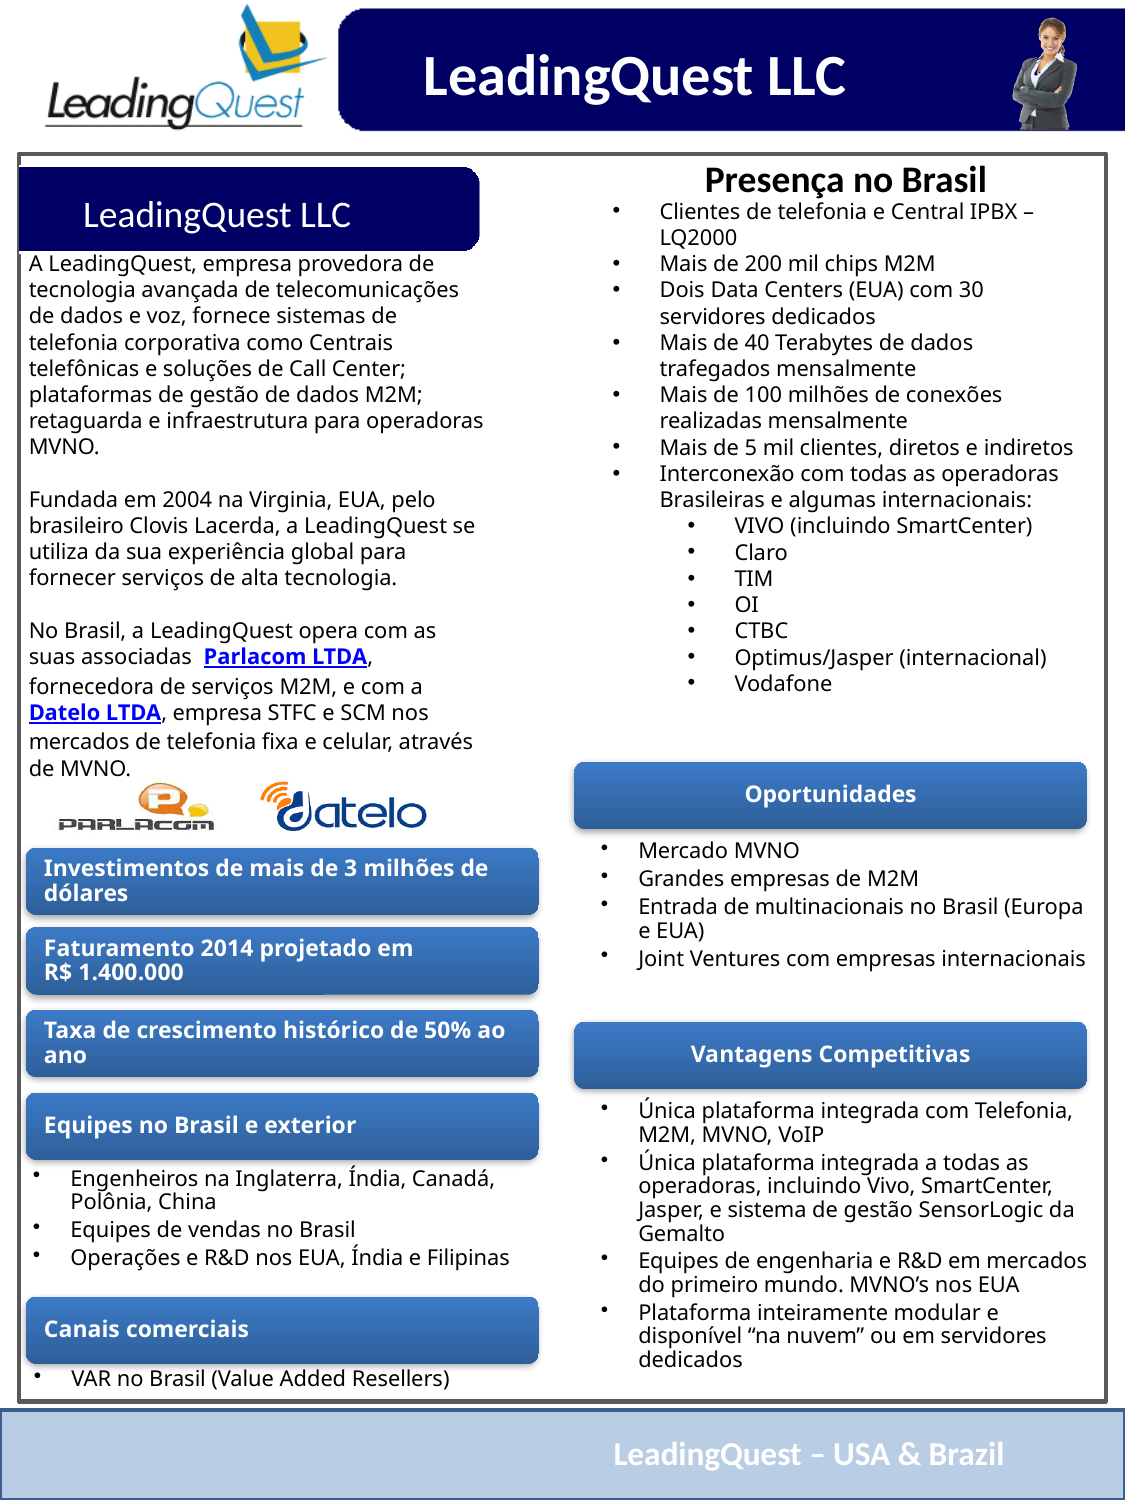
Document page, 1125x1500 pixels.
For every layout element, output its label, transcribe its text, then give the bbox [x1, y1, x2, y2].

text_box VAR no Brasil (Value Added Resellers) [19, 1360, 564, 1399]
picture [18, 165, 481, 255]
slide_number 1 [806, 1390, 1069, 1471]
text_box Presença no Brasil [633, 147, 1059, 189]
text_box Única plataforma integrada com Telefonia, M2M, MVNO, VoIP Única plataforma integrada a todas as operadoras, incluindo Vivo, SmartCenter, Jasper, e sistema de gestão SensorLogic da Gemalto Equipes de engenharia e R&D em mercados do primeiro mundo. MVNO’s nos EUA Plataforma inteiramente modular e disponível “na nuvem” ou em servidores dedicados [586, 1092, 1106, 1380]
picture [336, 3, 1125, 134]
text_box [25, 926, 540, 995]
text_box LeadingQuest – USA & Brazil [598, 1424, 1021, 1480]
picture [42, 3, 329, 134]
text_box Mercado MVNO Grandes empresas de M2M Entrada de multinacionais no Brasil (Europa e EUA) Joint Ventures com empresas internacionais [586, 832, 1106, 979]
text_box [573, 761, 1088, 830]
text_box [25, 847, 540, 916]
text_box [25, 1296, 540, 1365]
picture [255, 777, 430, 833]
text_box [17, 152, 1108, 1404]
text_box [0, 1408, 1125, 1500]
picture [54, 777, 219, 833]
text_box Clientes de telefonia e Central IPBX – LQ2000 Mais de 200 mil chips M2M Dois Data Centers (EUA) com 30 servidores dedicados Mais de 40 Terabytes de dados trafegados mensalmente Mais de 100 milhões de conexões realizadas mensalmente Mais de 5 mil clientes, diretos e indiretos Interconexão com todas as operadoras Brasileiras e algumas internacionais: VIVO (incluindo SmartCenter) Claro TIM OI CTBC Optimus/Jasper (internacional) Vodafone [597, 189, 1094, 703]
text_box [25, 1009, 540, 1078]
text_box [573, 1021, 1088, 1090]
text_box A LeadingQuest, empresa provedora de tecnologia avançada de telecomunicações de dados e voz, fornece sistemas de telefonia corporativa como Centrais telefônicas e soluções de Call Center; plataformas de gestão de dados M2M; retaguarda e infraestrutura para operadoras MVNO. Fundada em 2004 na Virginia, EUA, pelo brasileiro Clovis Lacerda, a LeadingQuest se utiliza da sua experiência global para fornecer serviços de alta tecnologia. No Brasil, a LeadingQuest opera com as suas associadas Parlacom LTDA, fornecedora de serviços M2M, e com a Datelo LTDA, empresa STFC e SCM nos mercados de telefonia fixa e celular, através de MVNO. [13, 242, 504, 788]
text_box Engenheiros na Inglaterra, Índia, Canadá, Polônia, China Equipes de vendas no Brasil Operações e R&D nos EUA, Índia e Filipinas [18, 1160, 563, 1278]
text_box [25, 1092, 540, 1161]
